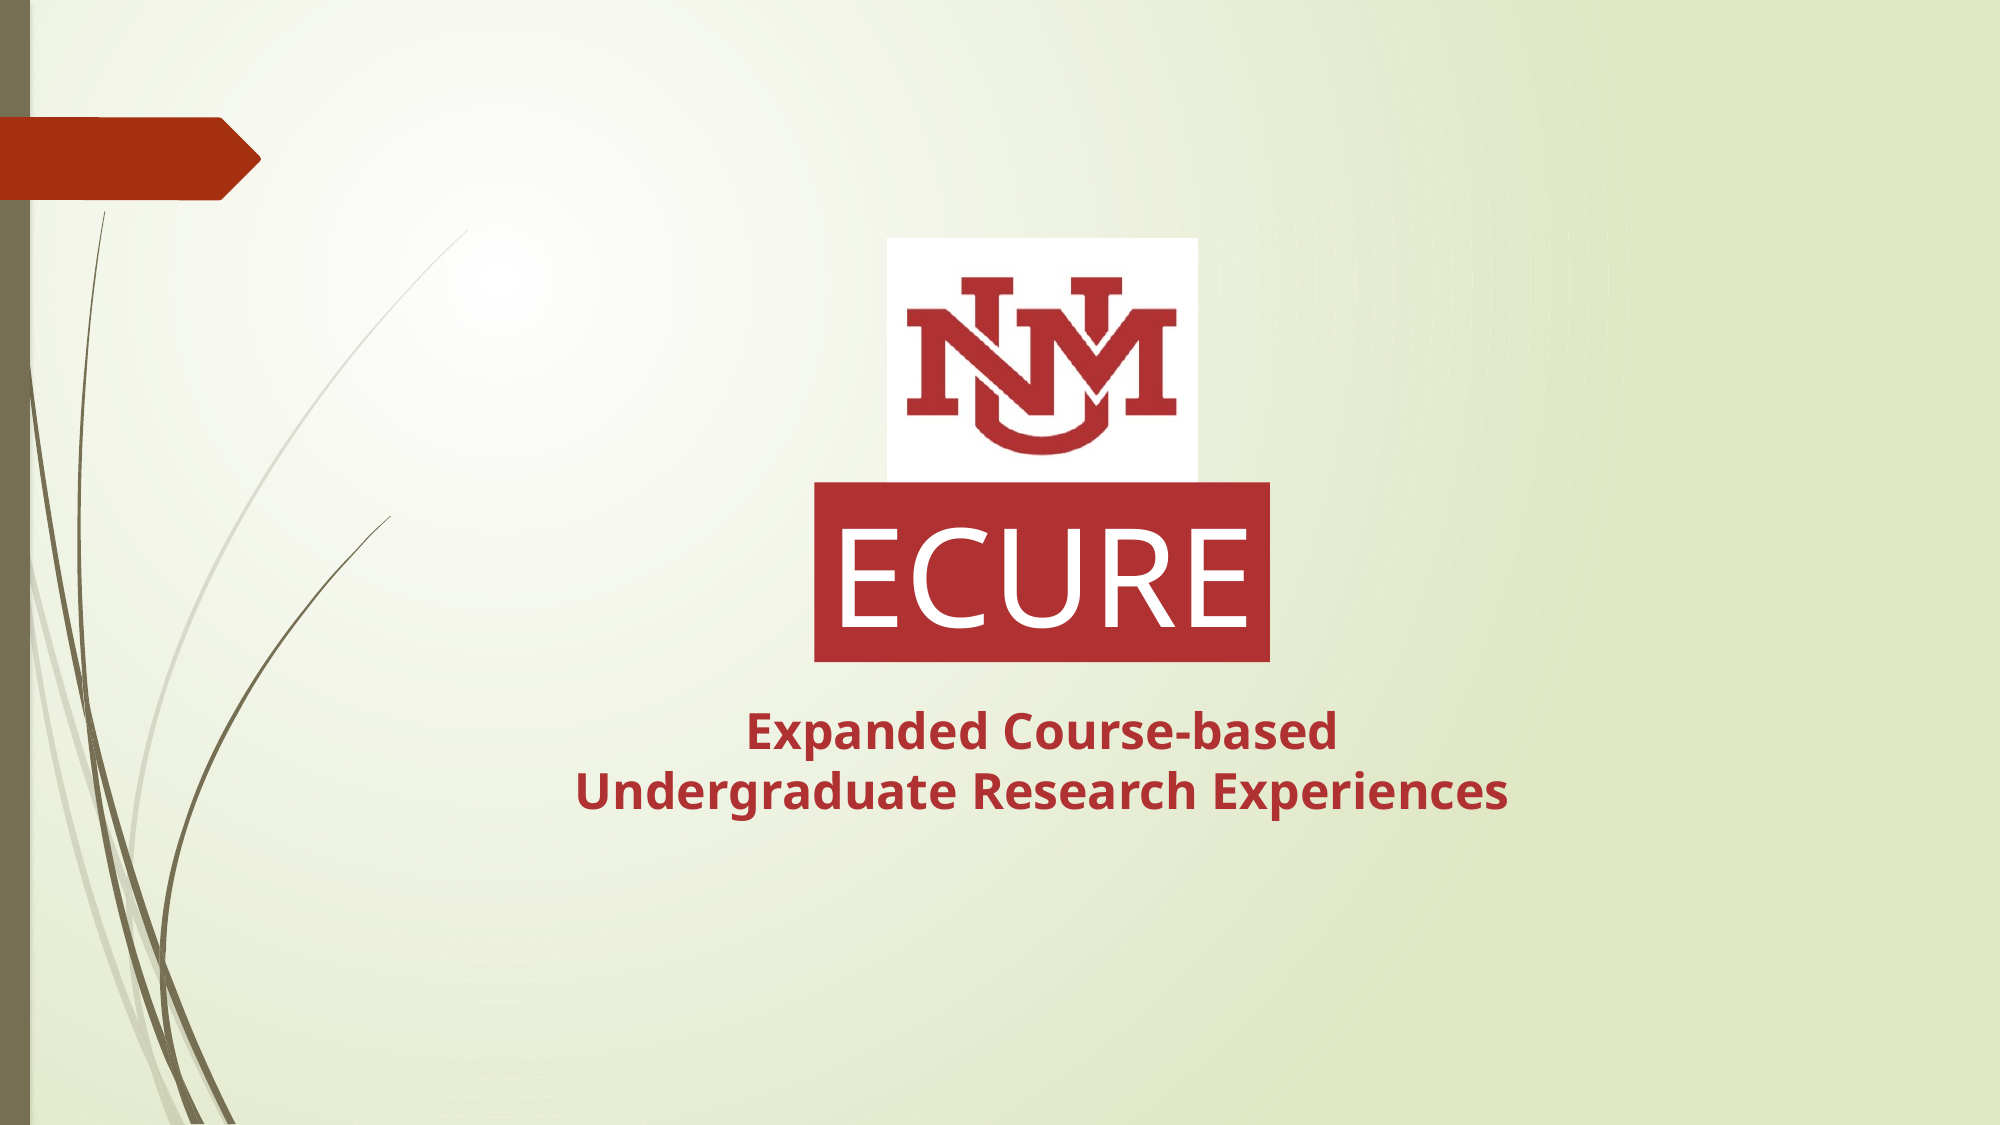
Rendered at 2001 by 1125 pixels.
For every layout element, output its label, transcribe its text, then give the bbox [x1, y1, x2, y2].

text_box Expanded Course-based Undergraduate Research Experiences [556, 692, 1528, 827]
text_box ECURE [814, 482, 1270, 663]
picture [886, 237, 1198, 483]
